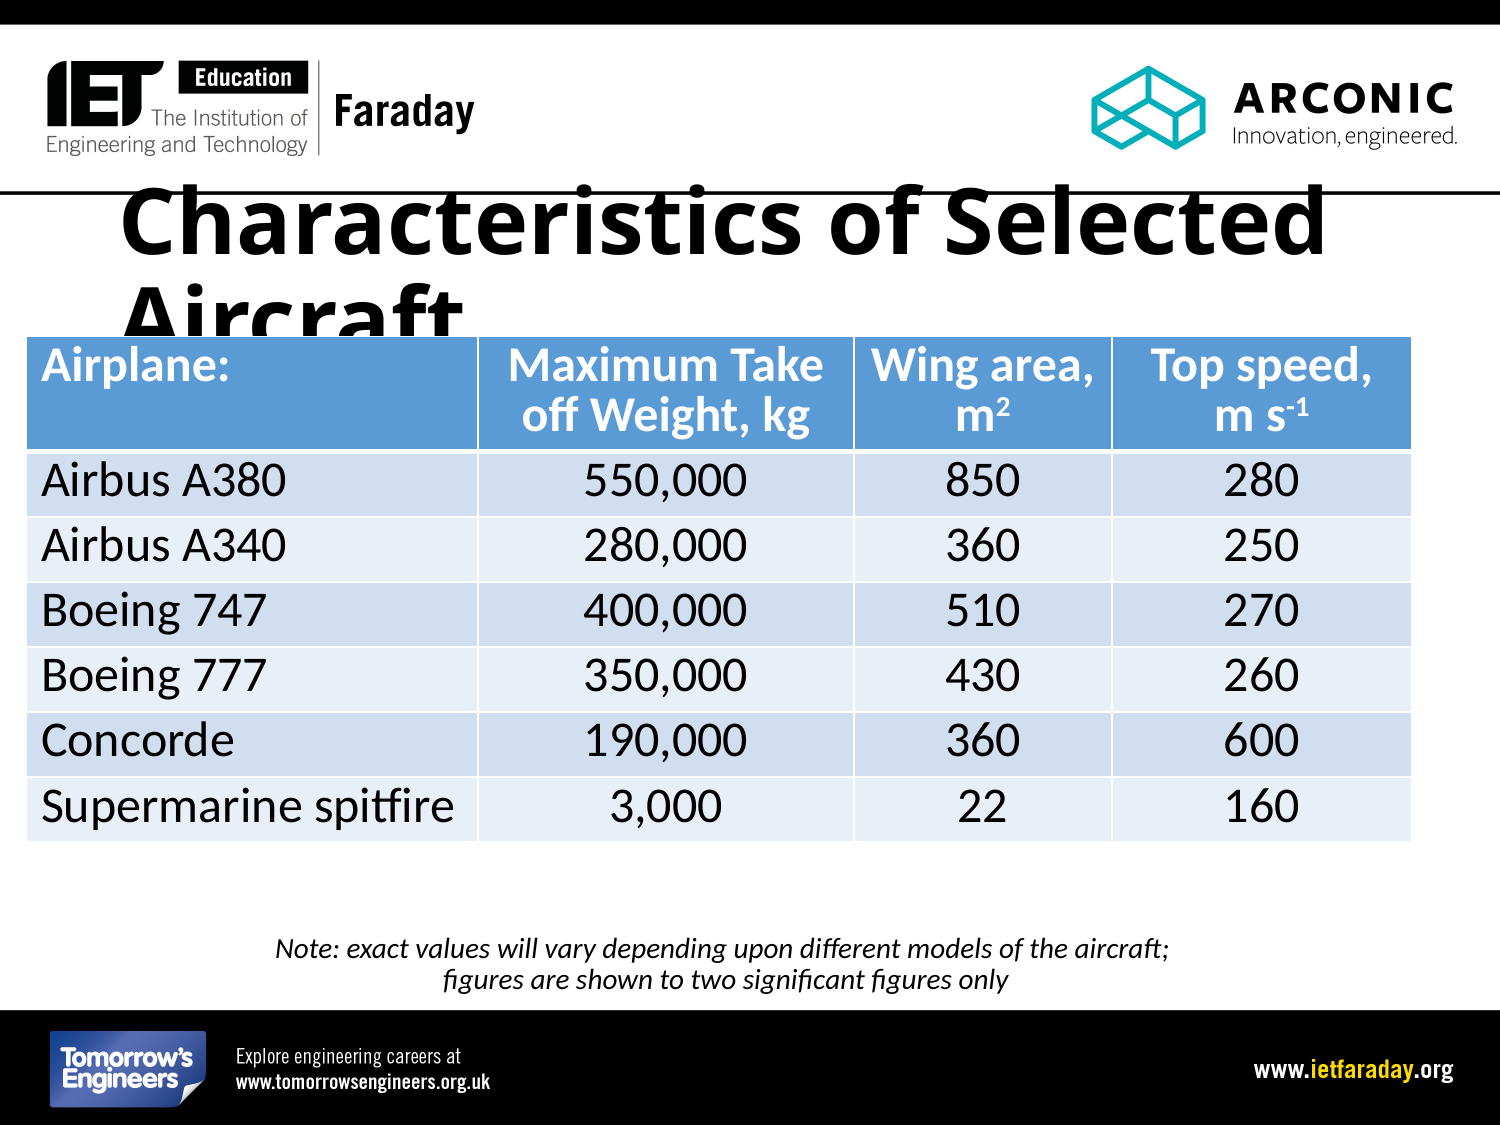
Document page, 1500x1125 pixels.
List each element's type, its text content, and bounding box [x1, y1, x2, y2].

table_header Top speed, m s-1 [1113, 337, 1411, 449]
table_cell Airbus A340 [27, 518, 477, 581]
table_cell 600 [1113, 713, 1411, 776]
table_cell 550,000 [479, 454, 853, 516]
table_cell Boeing 747 [27, 583, 477, 646]
table_header Maximum Take off Weight, kg [479, 337, 853, 449]
table_cell Supermarine spitfire [27, 778, 477, 841]
table_cell Concorde [27, 713, 477, 776]
table_cell 850 [855, 454, 1111, 516]
table_cell 280,000 [479, 518, 853, 581]
table_cell 350,000 [479, 648, 853, 711]
text_box Note: exact values will vary depending upon different models of the aircraft; figures are shown to two significant figures only [136, 925, 1316, 1036]
table_cell 360 [855, 713, 1111, 776]
title Characteristics of Selected Aircraft [103, 211, 1397, 336]
table_cell 250 [1113, 518, 1411, 581]
table_cell 360 [855, 518, 1111, 581]
table_cell 22 [855, 778, 1111, 841]
picture [0, 0, 1500, 1125]
table_cell 280 [1113, 454, 1411, 516]
table_cell 3,000 [479, 778, 853, 841]
table_header Airplane: [27, 337, 477, 449]
table_cell 510 [855, 583, 1111, 646]
table_cell 430 [855, 648, 1111, 711]
table_cell 160 [1113, 778, 1411, 841]
table_cell Boeing 777 [27, 648, 477, 711]
table_cell 260 [1113, 648, 1411, 711]
table_cell 270 [1113, 583, 1411, 646]
table_header Wing area, m2 [855, 337, 1111, 449]
table_cell 190,000 [479, 713, 853, 776]
table_cell 400,000 [479, 583, 853, 646]
table_cell Airbus A380 [27, 454, 477, 516]
